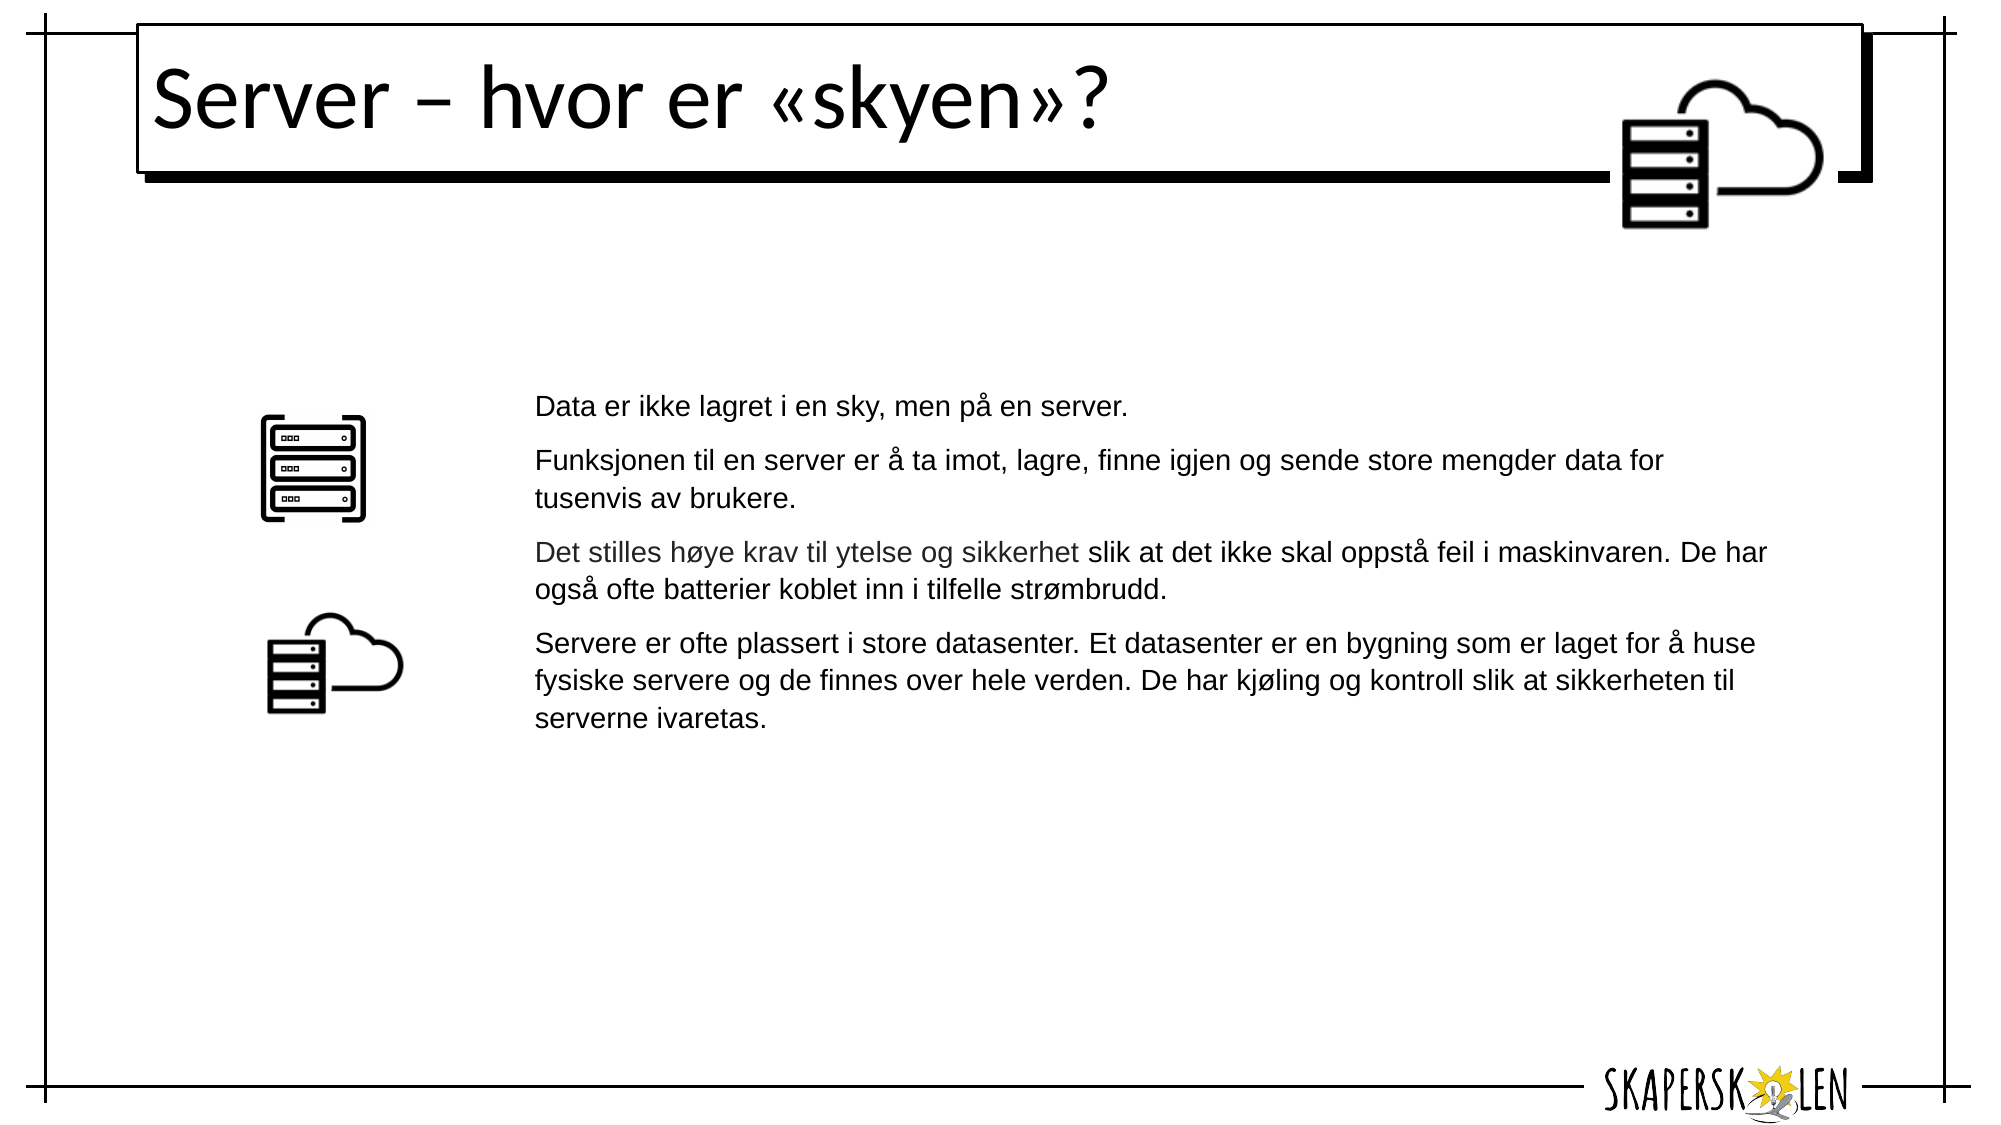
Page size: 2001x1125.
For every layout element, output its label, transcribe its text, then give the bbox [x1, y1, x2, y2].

picture [1602, 1065, 1849, 1125]
picture [1610, 32, 1838, 269]
picture [259, 580, 414, 741]
title Server – hvor er «skyen»? [136, 23, 1864, 174]
picture [258, 411, 370, 526]
text_box Data er ikke lagret i en sky, men på en server. Funksjonen til en server er å ta imot, lagre, finne igjen og sende store mengder data for tusenvis av brukere. Det stilles høye krav til ytelse og sikkerhet slik at det ikke skal oppstå feil i maskinvaren. De har også ofte batterier koblet inn i tilfelle strømbrudd. Servere er ofte plassert i store datasenter. Et datasenter er en bygning som er laget for å huse fysiske servere og de finnes over hele verden. De har kjøling og kontroll slik at sikkerheten til serverne ivaretas. [519, 377, 1788, 777]
